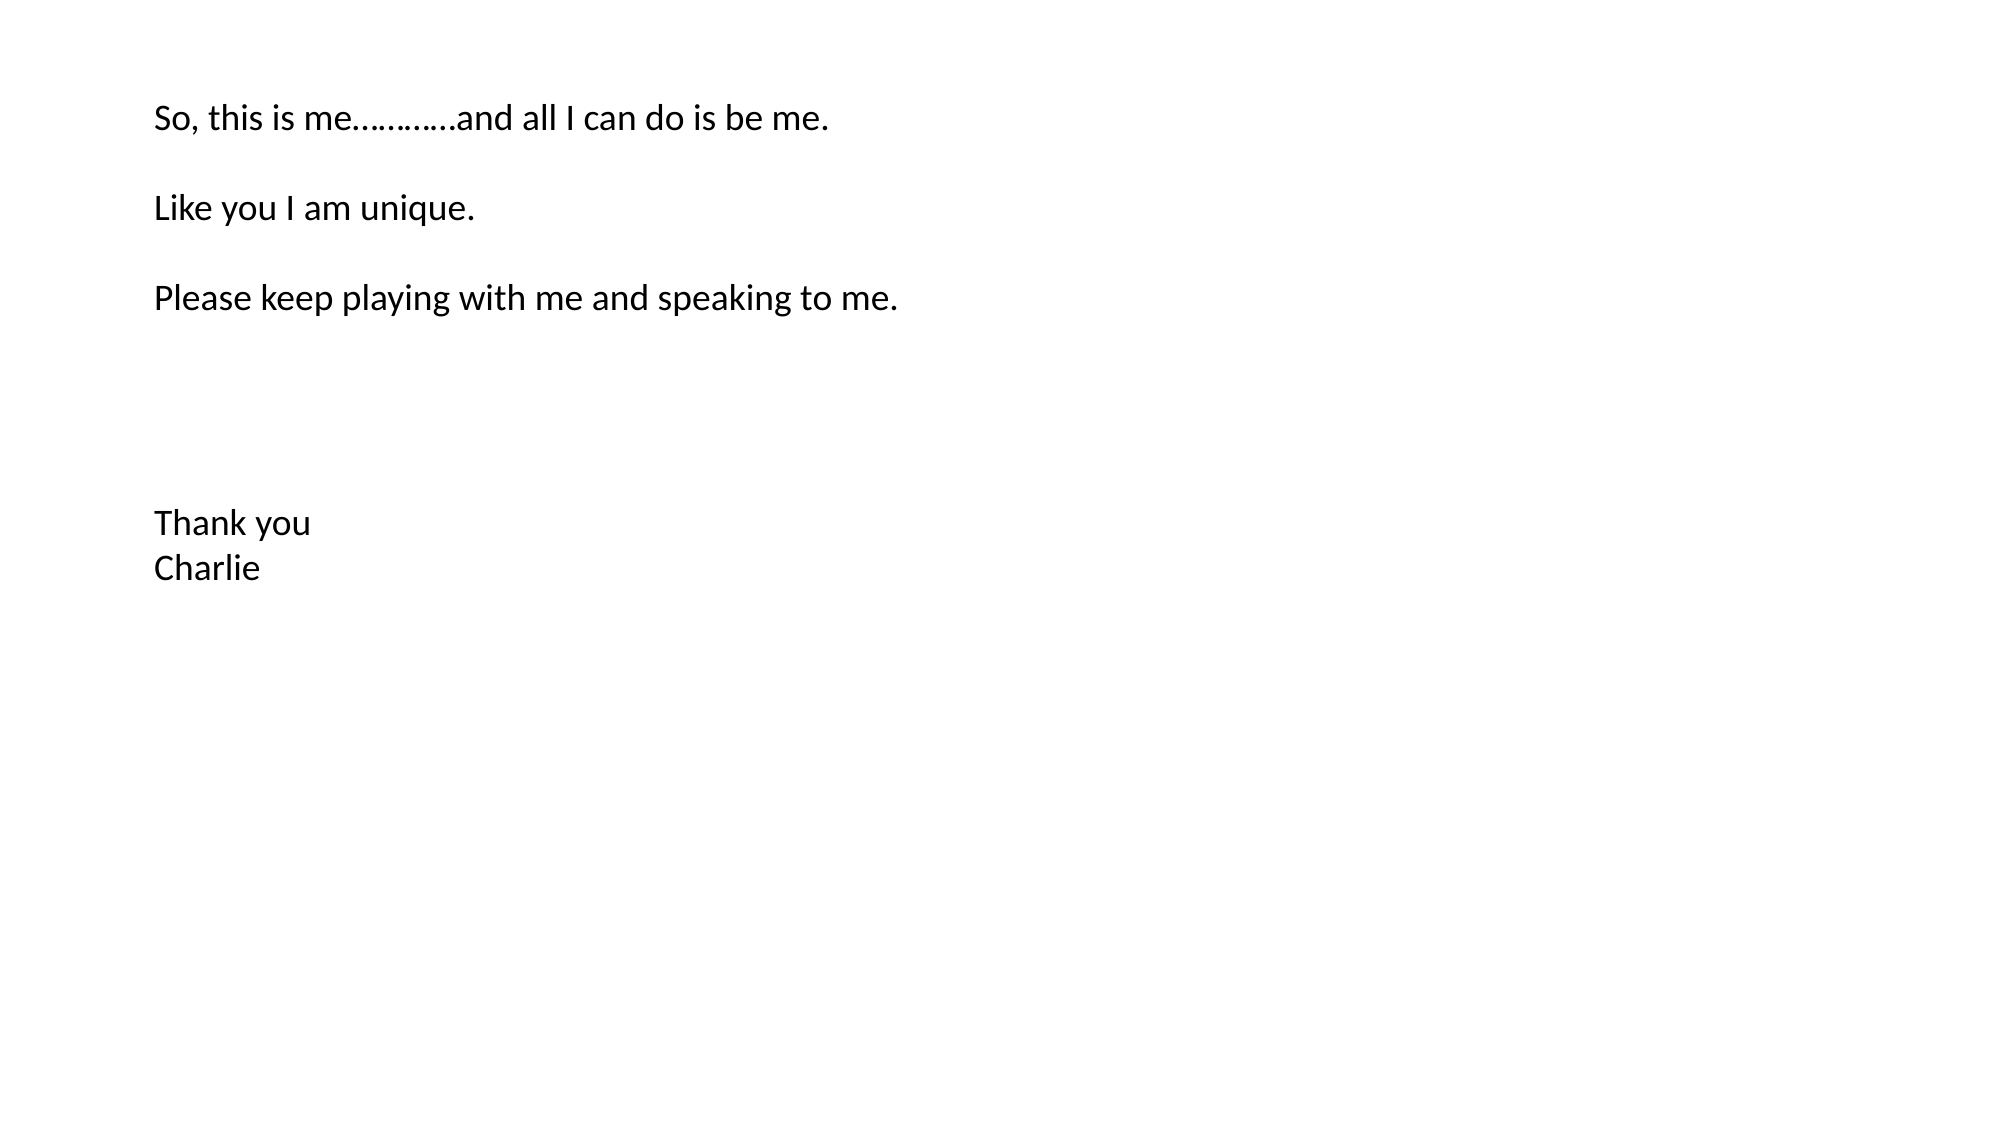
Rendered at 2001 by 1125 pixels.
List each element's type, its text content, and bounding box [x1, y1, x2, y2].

text_box So, this is me…………and all I can do is be me. Like you I am unique. Please keep playing with me and speaking to me. Thank you Charlie [139, 85, 1422, 865]
